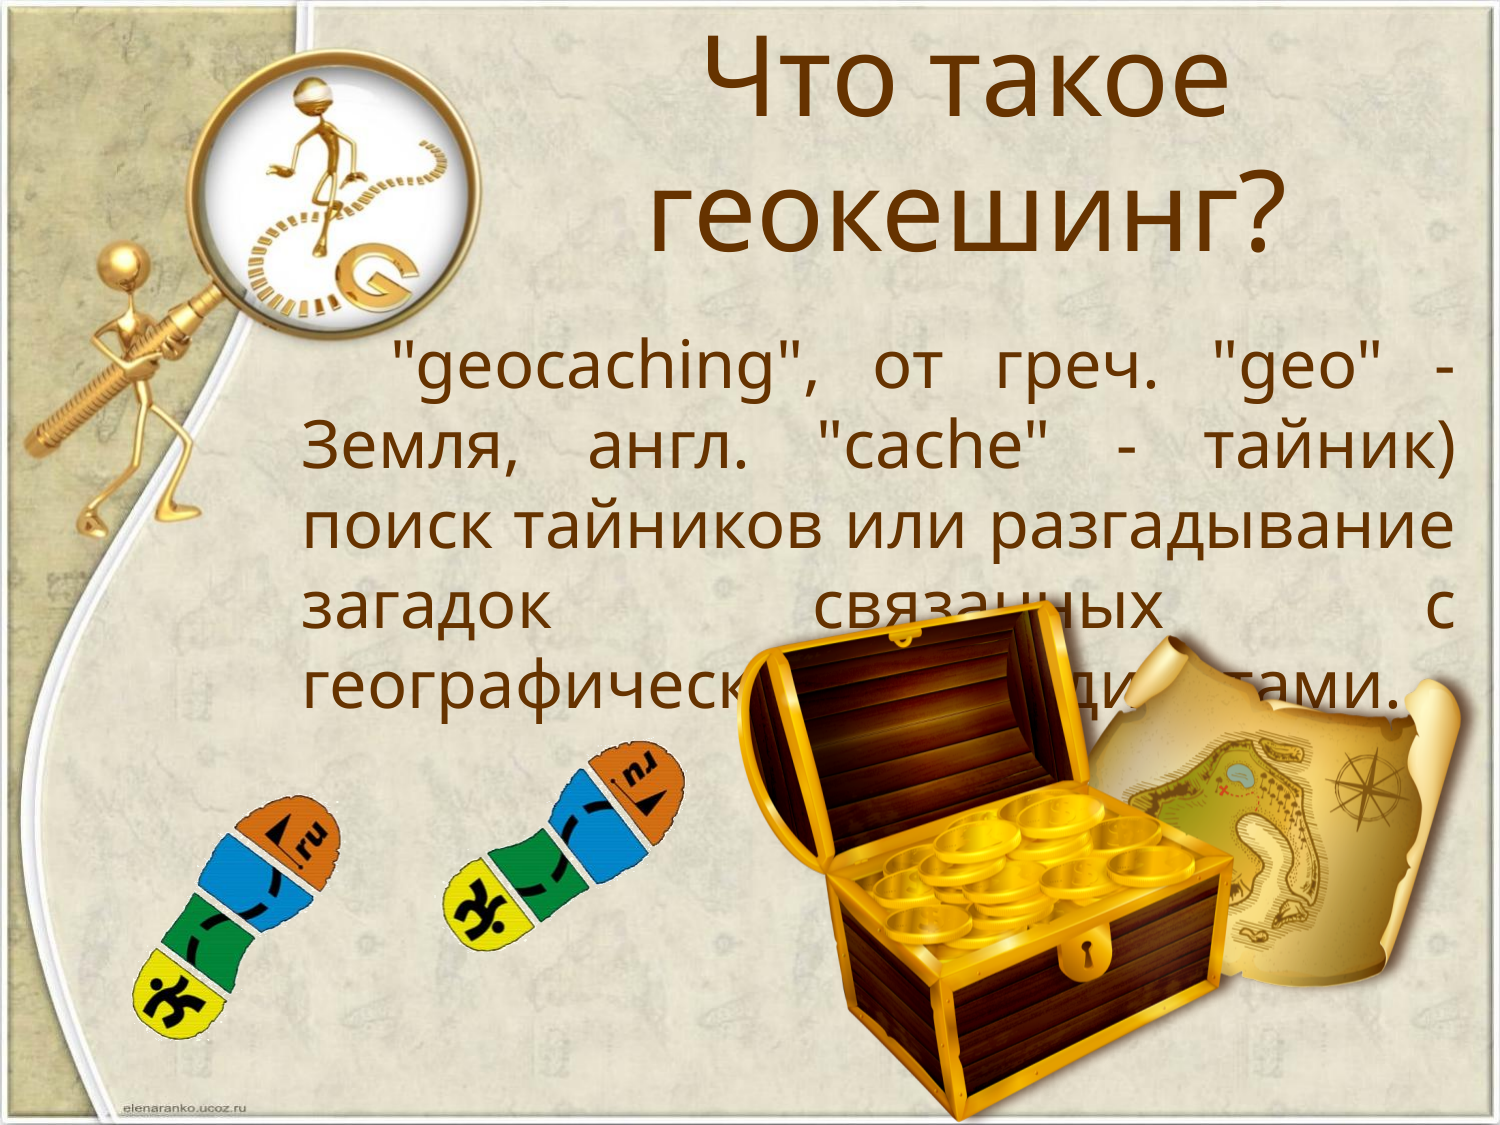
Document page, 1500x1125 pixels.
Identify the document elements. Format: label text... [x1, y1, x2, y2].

list "geocaching", от греч. "geo" - Земля, англ. "cache" - тайник) поиск тайников или разгадывание загадок связанных с географическими координатами. [230, 314, 1473, 607]
picture [0, 0, 1500, 1125]
title Что такое геокешинг? [433, 45, 1500, 233]
